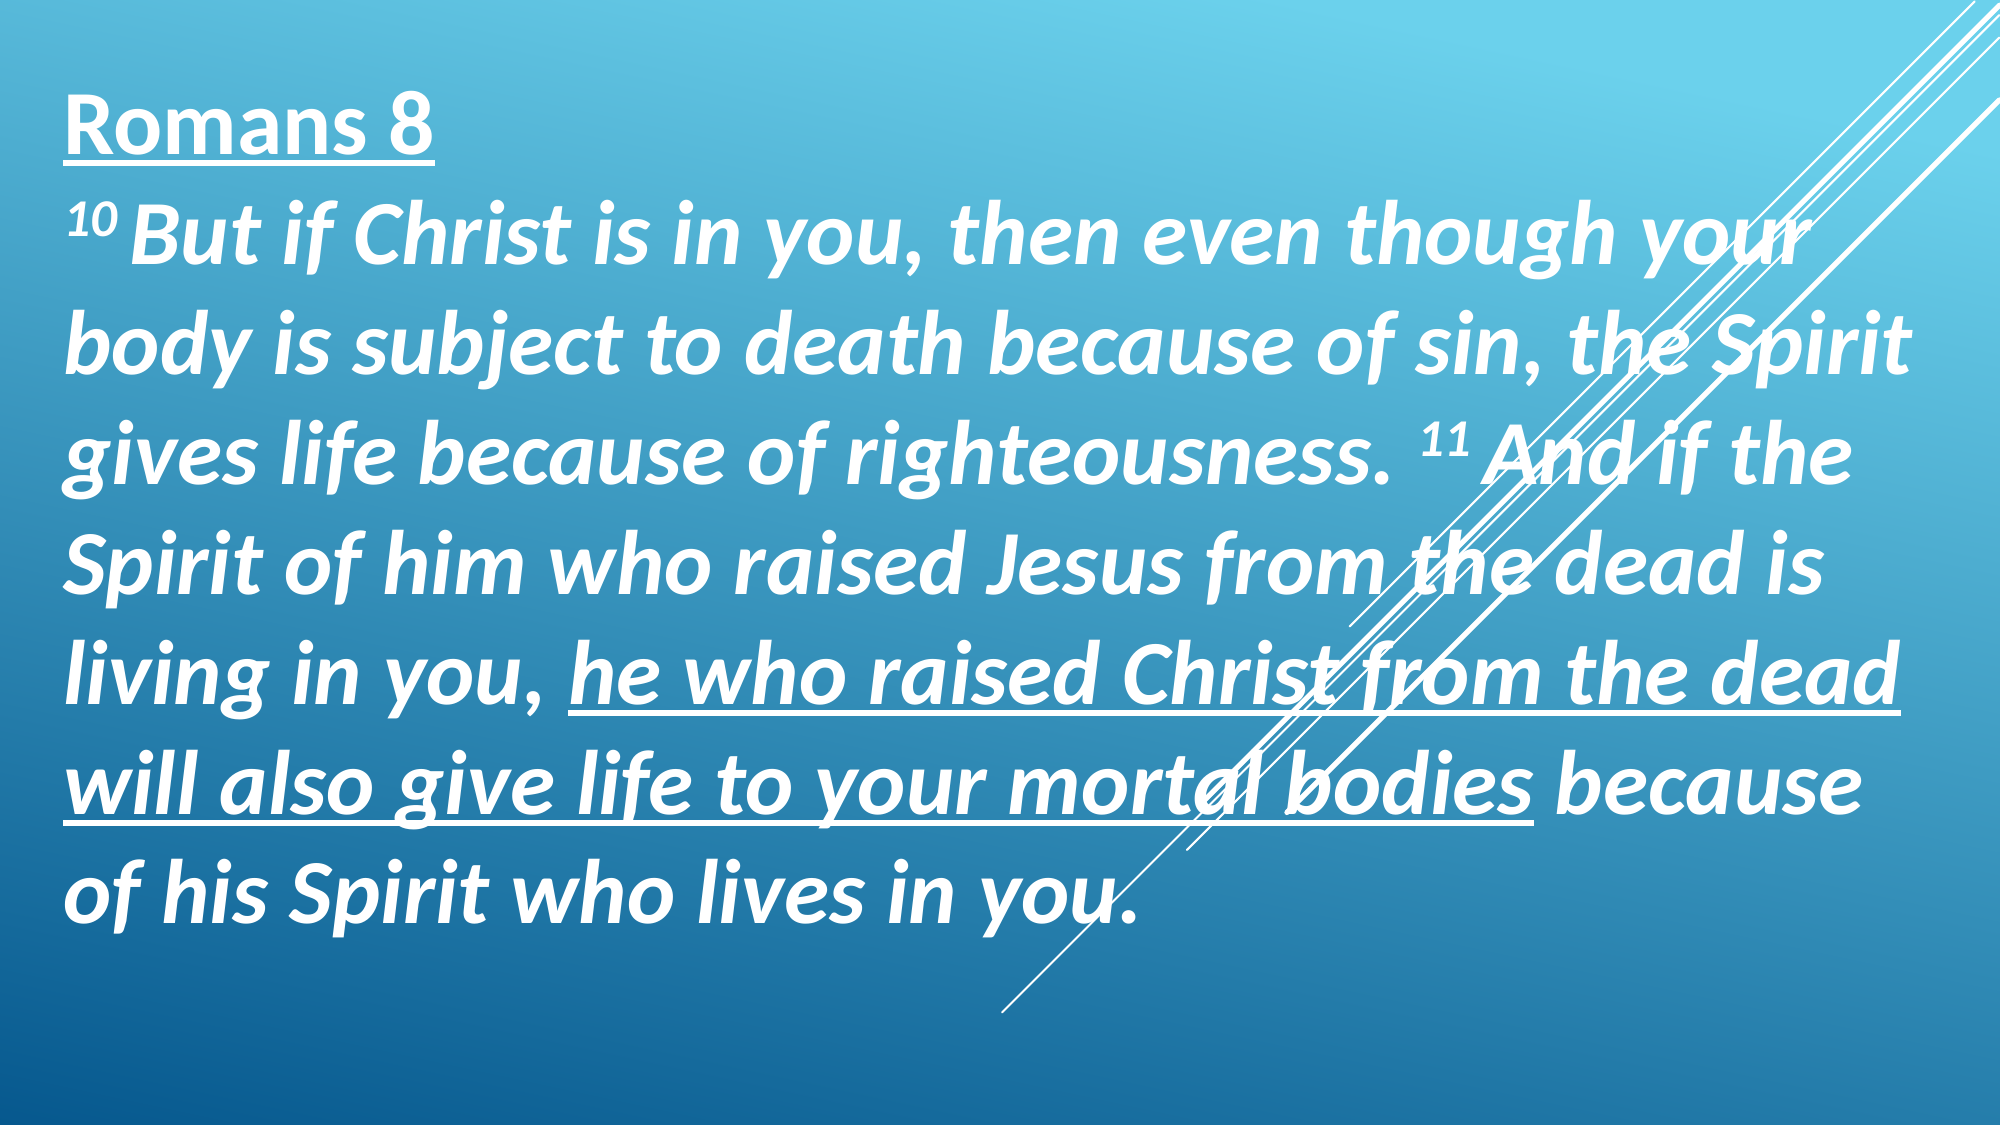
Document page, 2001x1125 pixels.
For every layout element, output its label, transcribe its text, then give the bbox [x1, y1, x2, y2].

text_box Romans 8 10 But if Christ is in you, then even though your body is subject to death because of sin, the Spirit gives life because of righteousness. 11 And if the Spirit of him who raised Jesus from the dead is living in you, he who raised Christ from the dead will also give life to your mortal bodies because of his Spirit who lives in you. [48, 55, 1980, 950]
